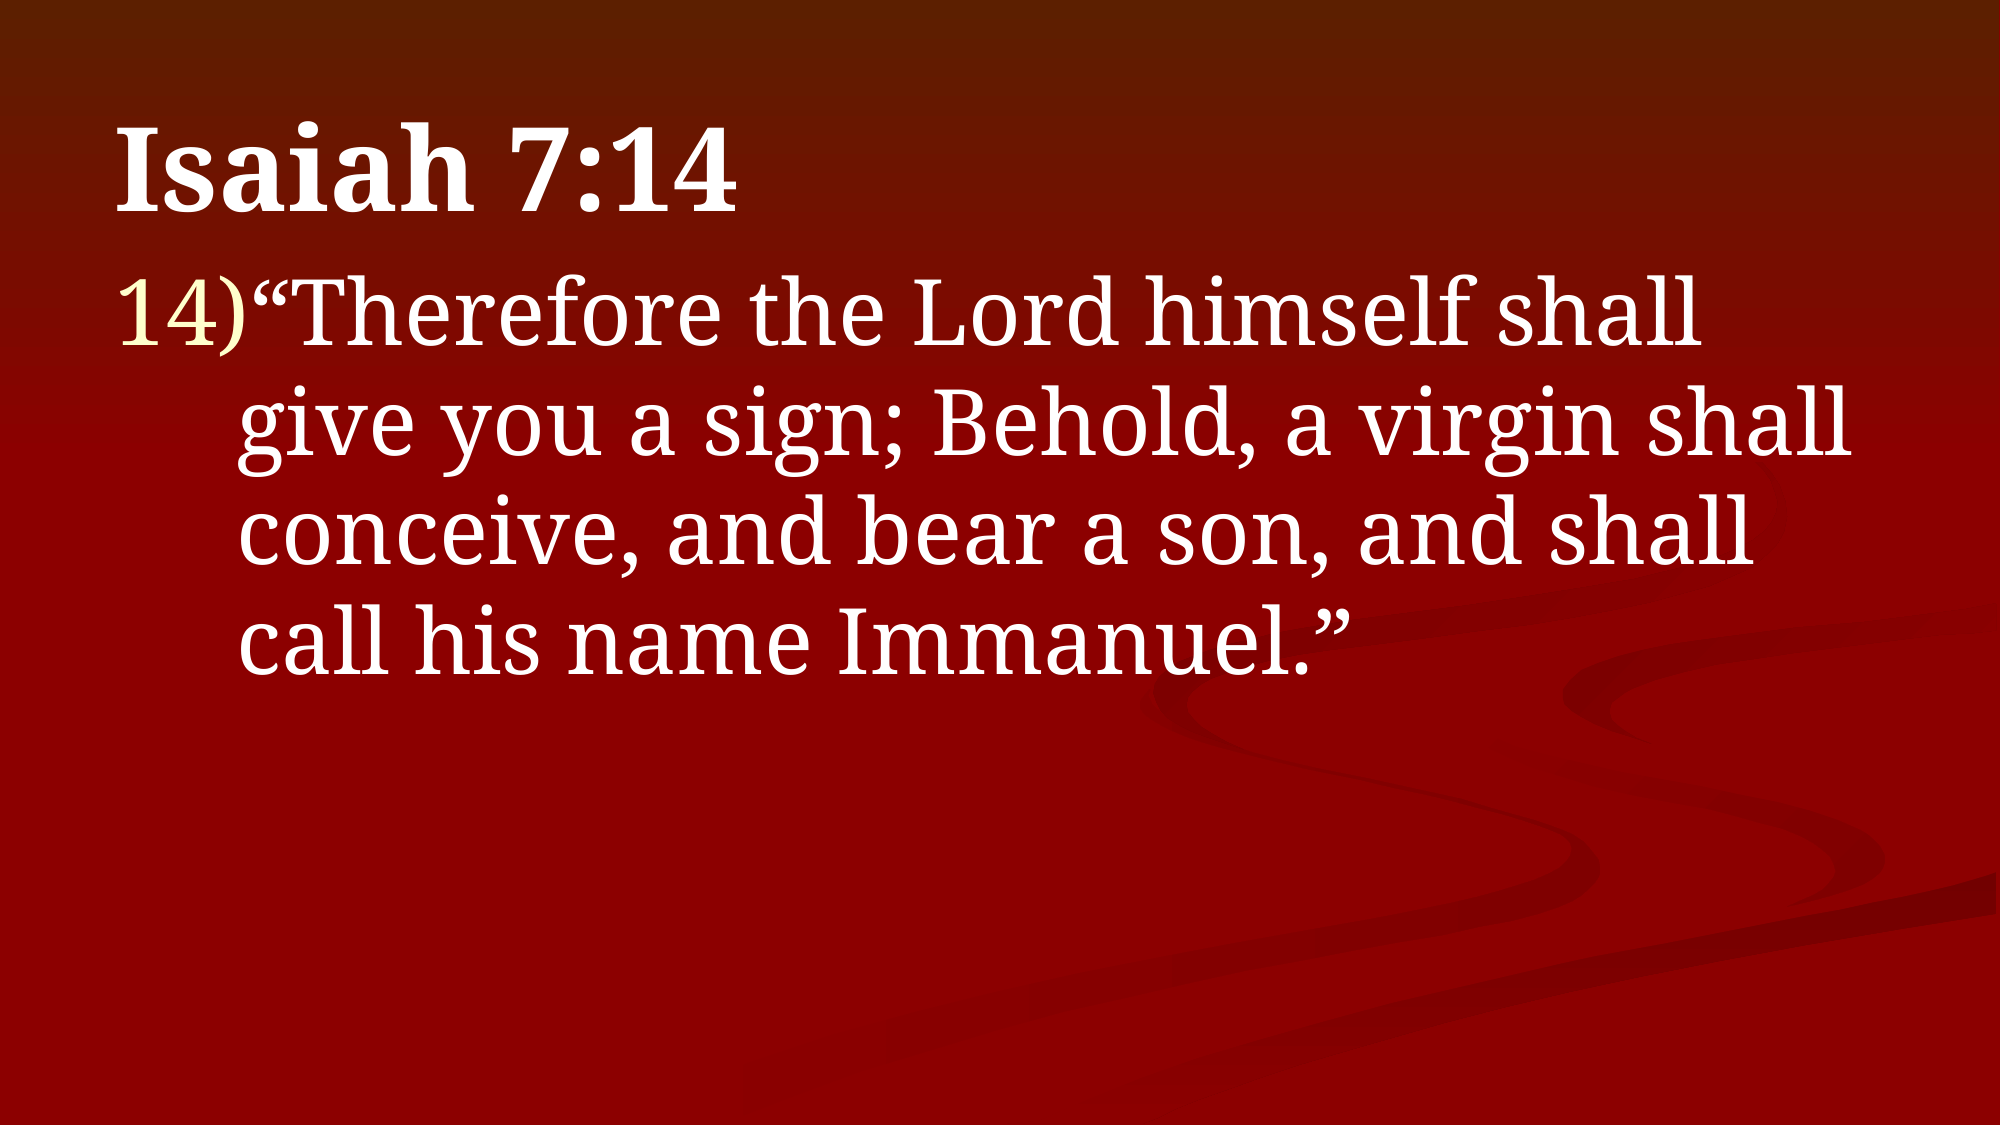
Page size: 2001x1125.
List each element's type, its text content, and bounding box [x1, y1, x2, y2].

list Isaiah 7:14 “Therefore the Lord himself shall give you a sign; Behold, a virgin shall conceive, and bear a son, and shall call his name Immanuel.” [99, 87, 1901, 1076]
